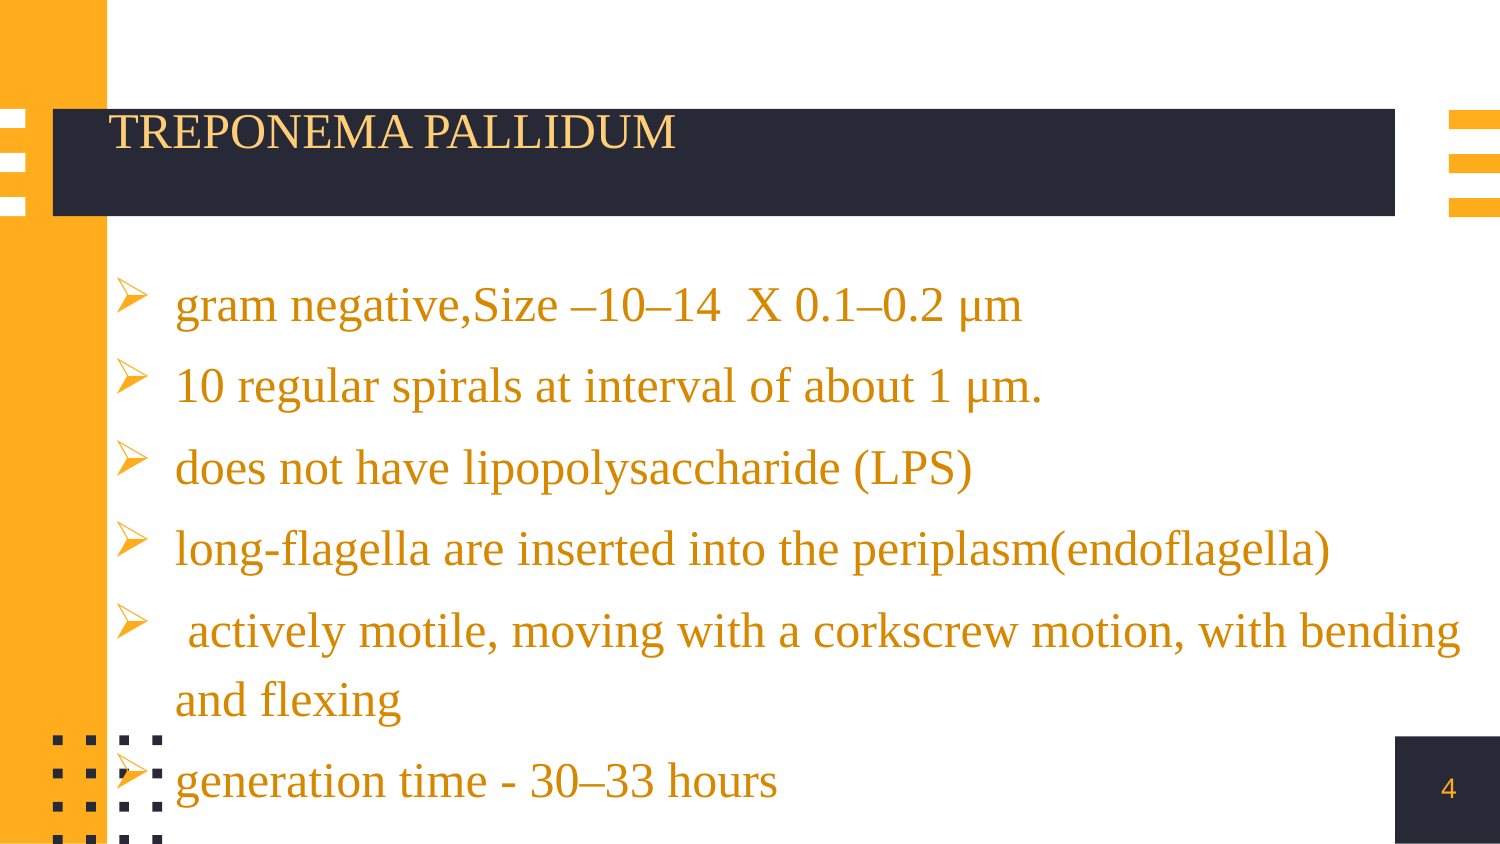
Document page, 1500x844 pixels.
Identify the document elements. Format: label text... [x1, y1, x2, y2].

title TREPONEMA PALLIDUM [108, 108, 1396, 217]
list gram negative,Size –10–14 X 0.1–0.2 μm 10 regular spirals at interval of about 1 μm. does not have lipopolysaccharide (LPS) long-flagella are inserted into the periplasm(endoflagella) actively motile, moving with a corkscrew motion, with bending and flexing generation time - 30–33 hours [99, 262, 1500, 736]
slide_number 4 [1395, 736, 1500, 844]
